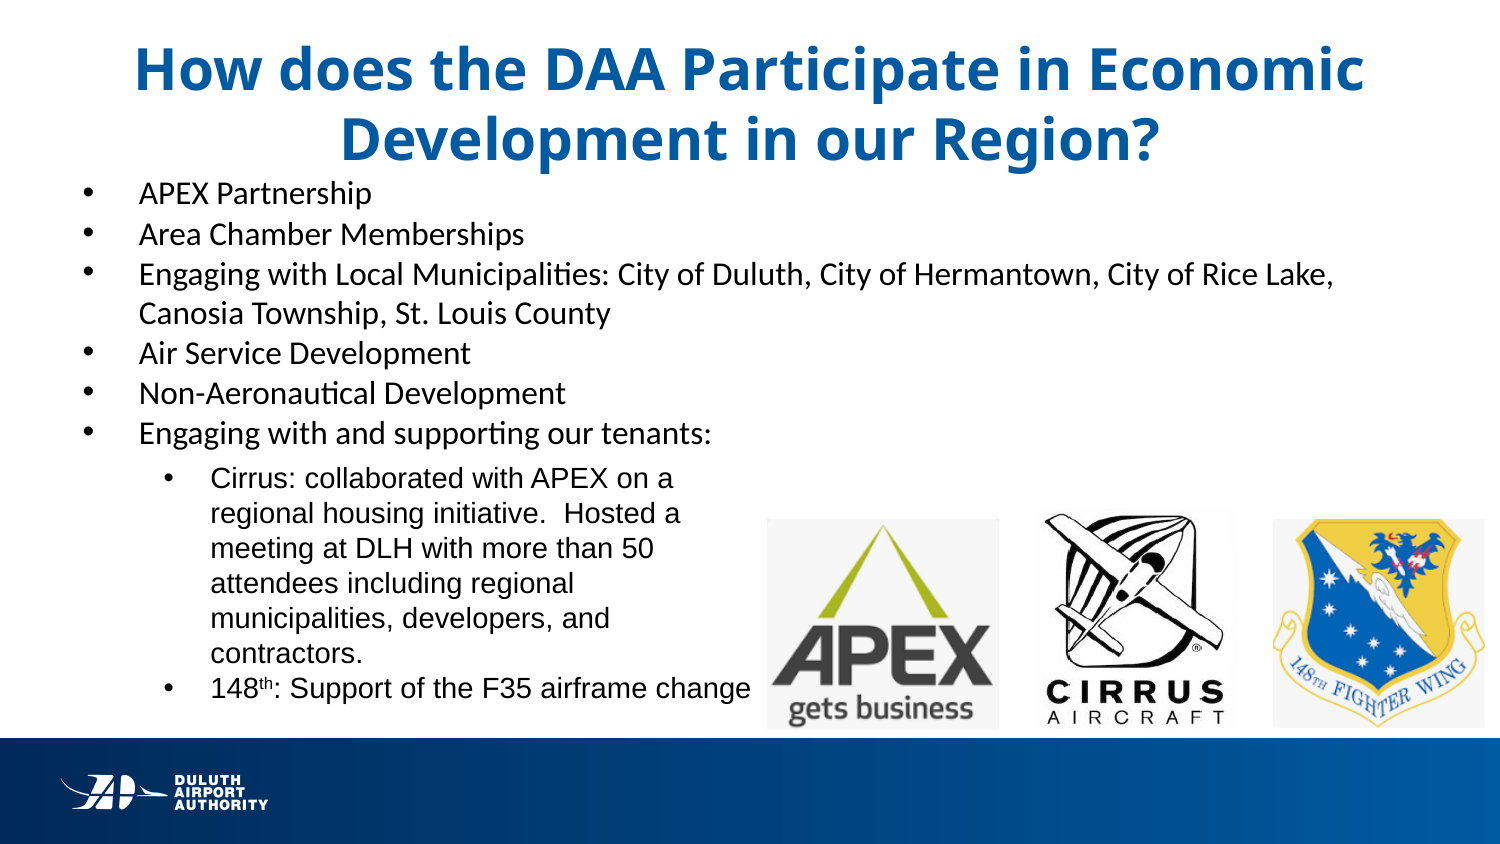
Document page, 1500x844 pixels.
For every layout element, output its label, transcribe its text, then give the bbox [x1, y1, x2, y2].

text_box Cirrus: collaborated with APEX on a regional housing initiative. Hosted a meeting at DLH with more than 50 attendees including regional municipalities, developers, and contractors. 148th: Support of the F35 airframe change [148, 452, 774, 712]
picture [1026, 508, 1246, 729]
picture [51, 763, 285, 821]
picture [767, 519, 999, 730]
picture [1273, 519, 1485, 729]
text_box How does the DAA Participate in Economic Development in our Region? APEX Partnership Area Chamber Memberships Engaging with Local Municipalities: City of Duluth, City of Hermantown, City of Rice Lake, Canosia Township, St. Louis County Air Service Development Non-Aeronautical Development Engaging with and supporting our tenants: [67, 24, 1433, 459]
text_box [0, 738, 1500, 844]
